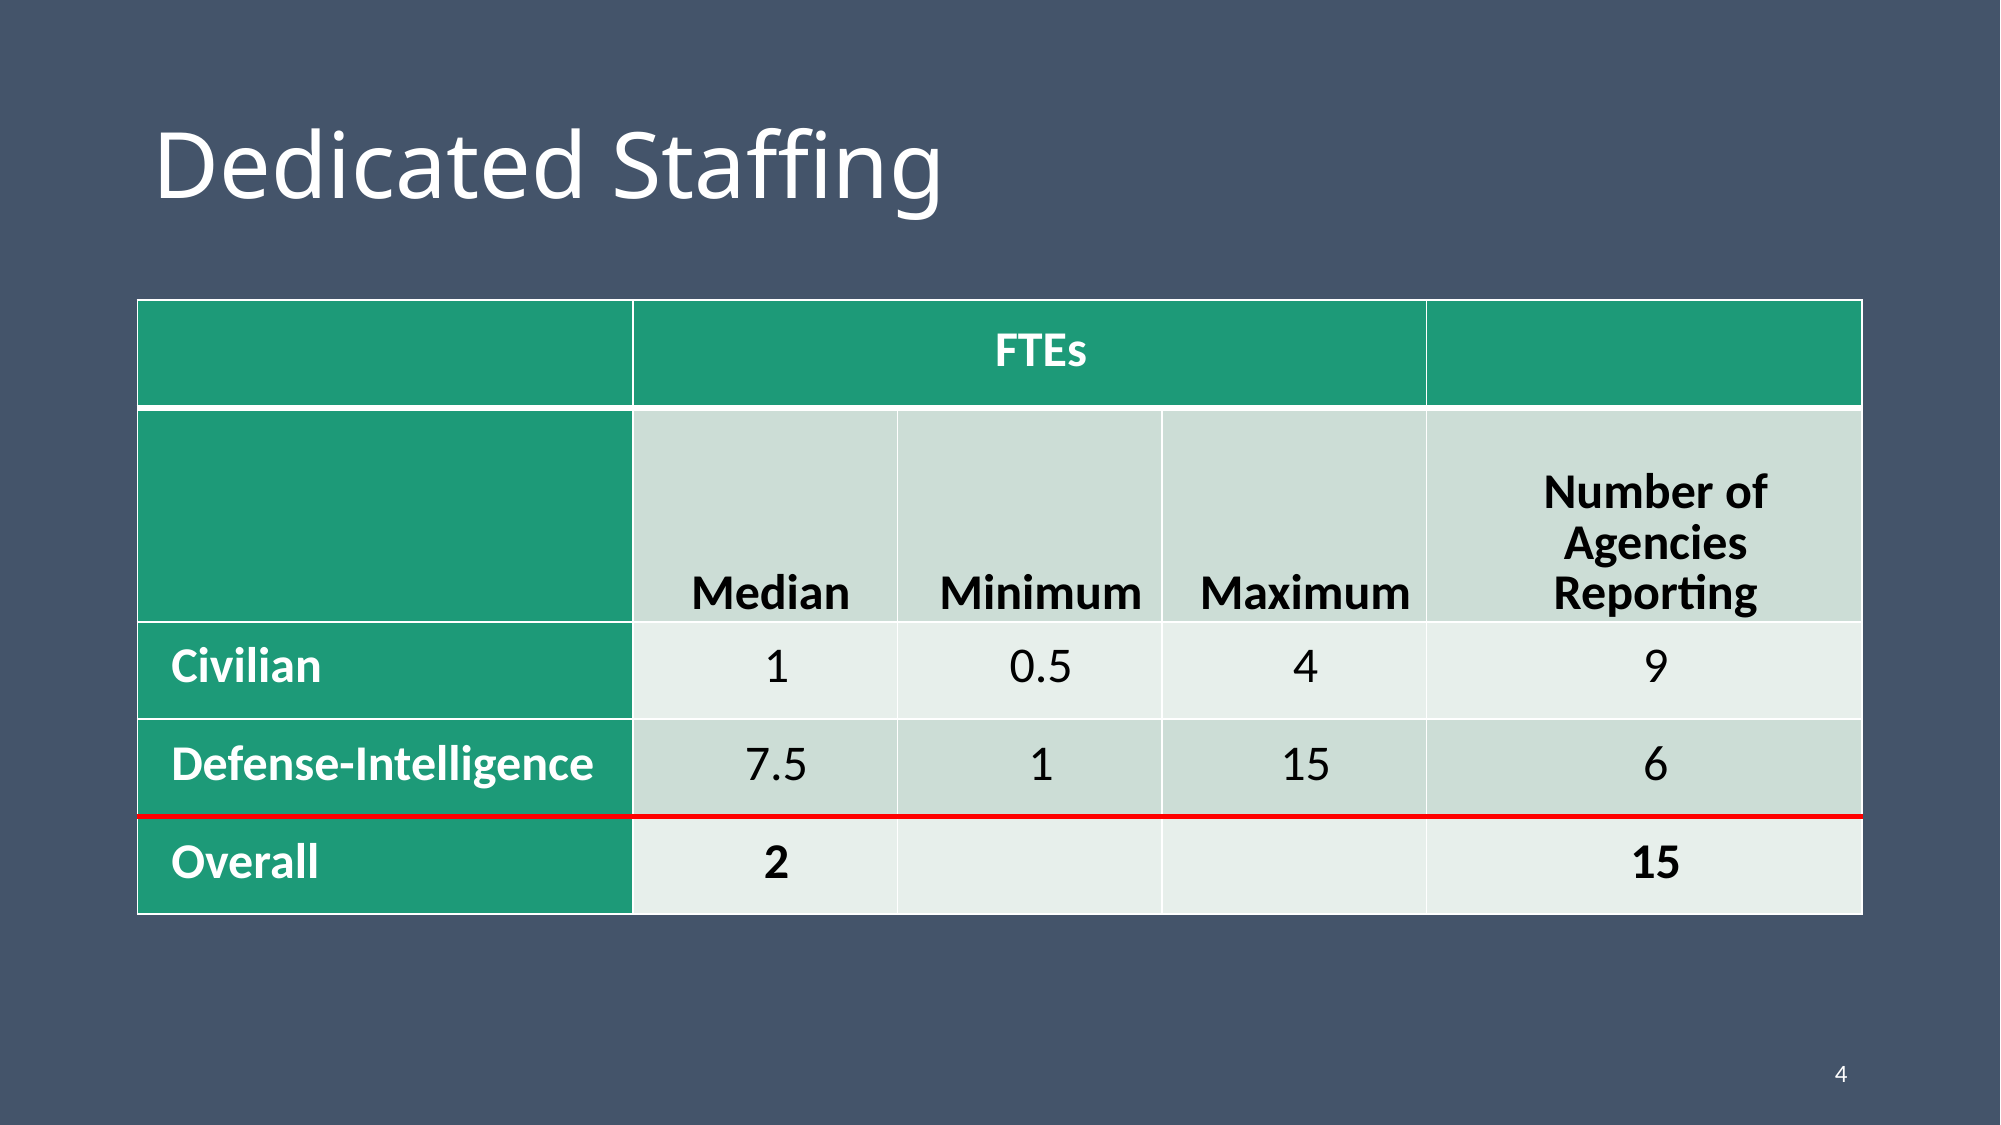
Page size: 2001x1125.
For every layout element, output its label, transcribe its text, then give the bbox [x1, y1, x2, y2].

table_cell Overall [138, 819, 632, 913]
table_cell 7.5 [634, 720, 897, 814]
table_header FTEs [634, 301, 1426, 405]
slide_number 4 [1412, 1042, 1863, 1103]
table_cell [138, 411, 632, 621]
table_cell 2 [634, 819, 897, 913]
table_cell 15 [1427, 819, 1861, 913]
table_cell 15 [1163, 720, 1426, 814]
table_cell Number of Agencies Reporting [1427, 411, 1861, 621]
table_cell Maximum [1163, 411, 1426, 621]
table_cell 6 [1427, 720, 1861, 814]
table_cell Minimum [898, 411, 1161, 621]
table_cell Median [634, 411, 897, 621]
title Dedicated Staffing [137, 59, 1863, 278]
table_cell 0.5 [898, 623, 1161, 718]
table_cell [898, 819, 1161, 913]
table_cell 1 [898, 720, 1161, 814]
table_cell Defense-Intelligence [138, 720, 632, 814]
table_header [138, 301, 632, 405]
table_header [1427, 301, 1861, 405]
table_cell 9 [1427, 623, 1861, 718]
table_cell 1 [634, 623, 897, 718]
table_cell [1163, 819, 1426, 913]
table_cell 4 [1163, 623, 1426, 718]
table_cell Civilian [138, 623, 632, 718]
